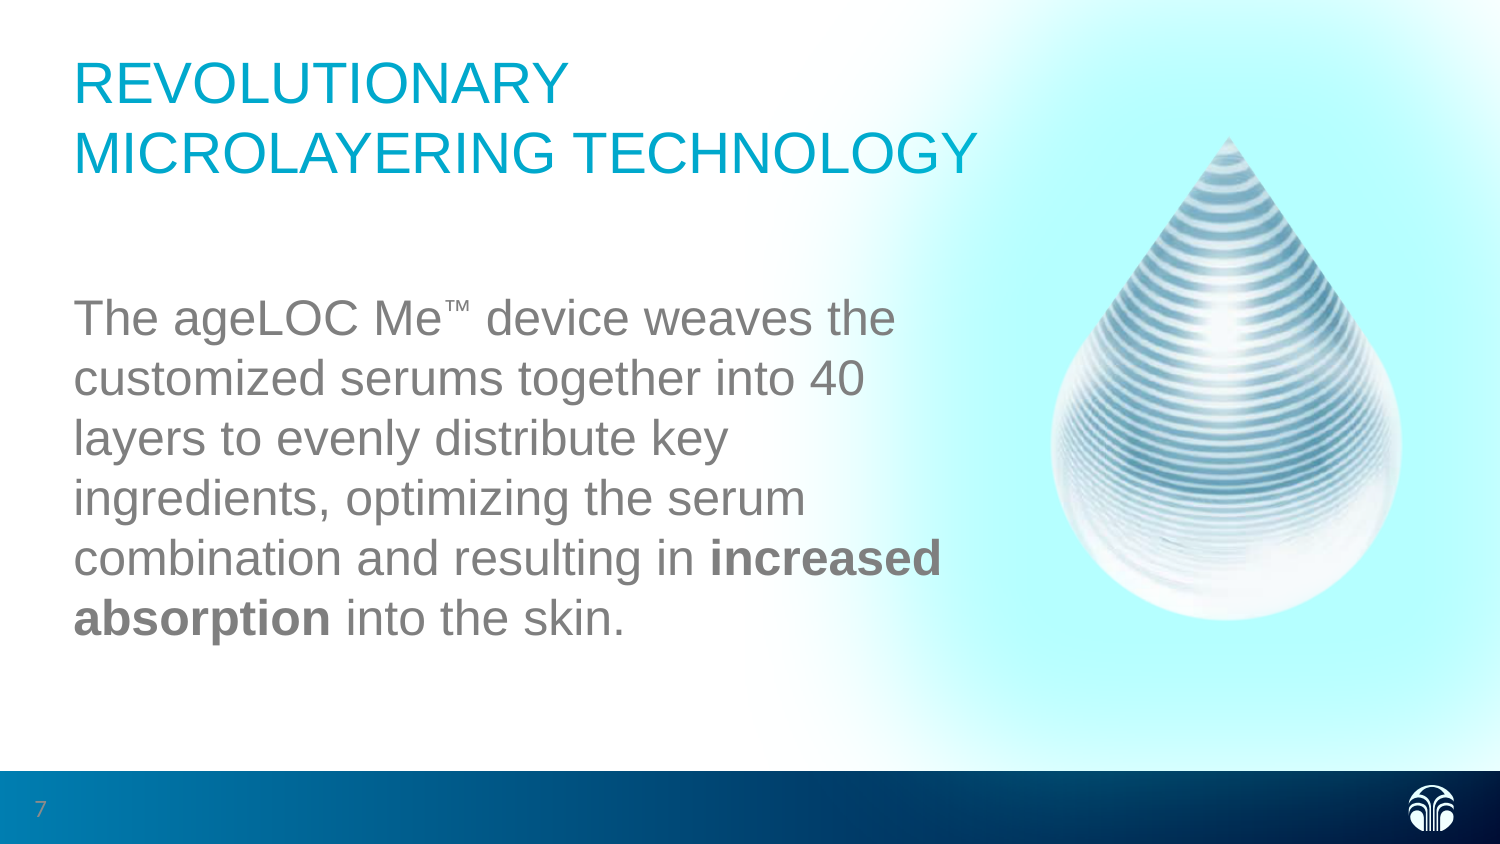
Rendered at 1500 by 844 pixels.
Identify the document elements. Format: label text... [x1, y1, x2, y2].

text_box [0, 771, 1500, 844]
picture [1408, 784, 1454, 831]
picture [998, 91, 1454, 664]
text_box The ageLOC Me™ device weaves the customized serums together into 40 layers to evenly distribute key ingredients, optimizing the serum combination and resulting in increased absorption into the skin. [58, 277, 993, 664]
slide_number 7 [19, 785, 370, 831]
title REVOLUTIONARY MICROLAYERING TECHNOLOGY [58, 37, 842, 179]
